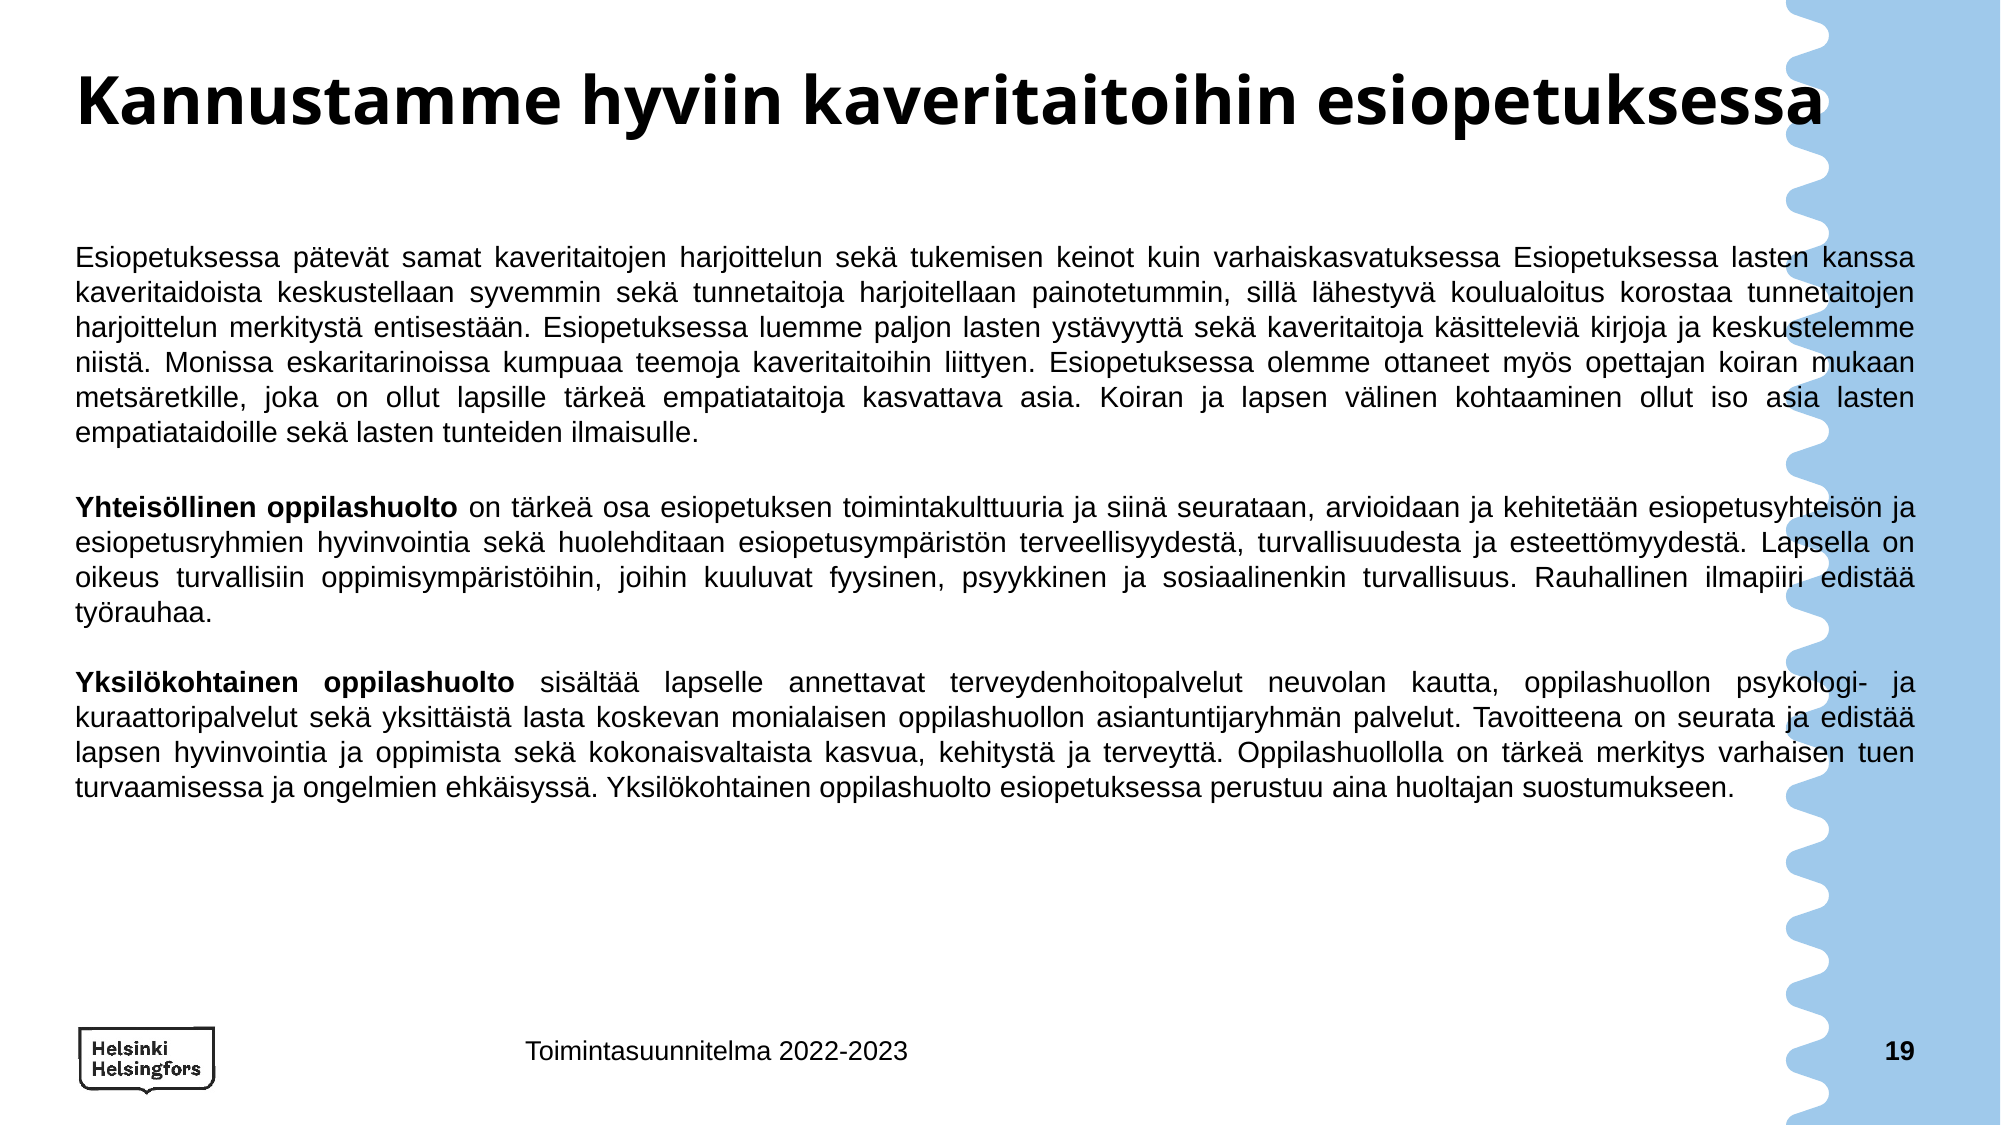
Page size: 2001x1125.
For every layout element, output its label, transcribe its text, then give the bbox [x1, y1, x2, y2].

list Esiopetuksessa pätevät samat kaveritaitojen harjoittelun sekä tukemisen keinot kuin varhaiskasvatuksessa Esiopetuksessa lasten kanssa kaveritaidoista keskustellaan syvemmin sekä tunnetaitoja harjoitellaan painotetummin, sillä lähestyvä koulualoitus korostaa tunnetaitojen harjoittelun merkitystä entisestään. Esiopetuksessa luemme paljon lasten ystävyyttä sekä kaveritaitoja käsitteleviä kirjoja ja keskustelemme niistä. Monissa eskaritarinoissa kumpuaa teemoja kaveritaitoihin liittyen. Esiopetuksessa olemme ottaneet myös opettajan koiran mukaan metsäretkille, joka on ollut lapsille tärkeä empatiataitoja kasvattava asia. Koiran ja lapsen välinen kohtaaminen ollut iso asia lasten empatiataidoille sekä lasten tunteiden ilmaisulle. Yhteisöllinen oppilashuolto on tärkeä osa esiopetuksen toimintakulttuuria ja siinä seurataan, arvioidaan ja kehitetään esiopetusyhteisön ja esiopetusryhmien hyvinvointia sekä huolehditaan esiopetusympäristön terveellisyydestä, turvallisuudesta ja esteettömyydestä. Lapsella on oikeus turvallisiin oppimisympäristöihin, joihin kuuluvat fyysinen, psyykkinen ja sosiaalinenkin turvallisuus. Rauhallinen ilmapiiri edistää työrauhaa. Yksilökohtainen oppilashuolto sisältää lapselle annettavat terveydenhoitopalvelut neuvolan kautta, oppilashuollon psykologi- ja kuraattoripalvelut sekä yksittäistä lasta koskevan monialaisen oppilashuollon asiantuntijaryhmän palvelut. Tavoitteena on seurata ja edistää lapsen hyvinvointia ja oppimista sekä kokonaisvaltaista kasvua, kehitystä ja terveyttä. Oppilashuollolla on tärkeä merkitys varhaisen tuen turvaamisessa ja ongelmien ehkäisyssä. Yksilökohtainen oppilashuolto esiopetuksessa perustuu aina huoltajan suostumukseen. [75, 238, 1918, 1014]
slide_number 19 [1712, 1028, 1916, 1071]
title Kannustamme hyviin kaveritaitoihin esiopetuksessa [75, 66, 1918, 197]
footer Toimintasuunnitelma 2022-2023 [525, 1028, 1201, 1071]
picture [66, 1015, 226, 1106]
